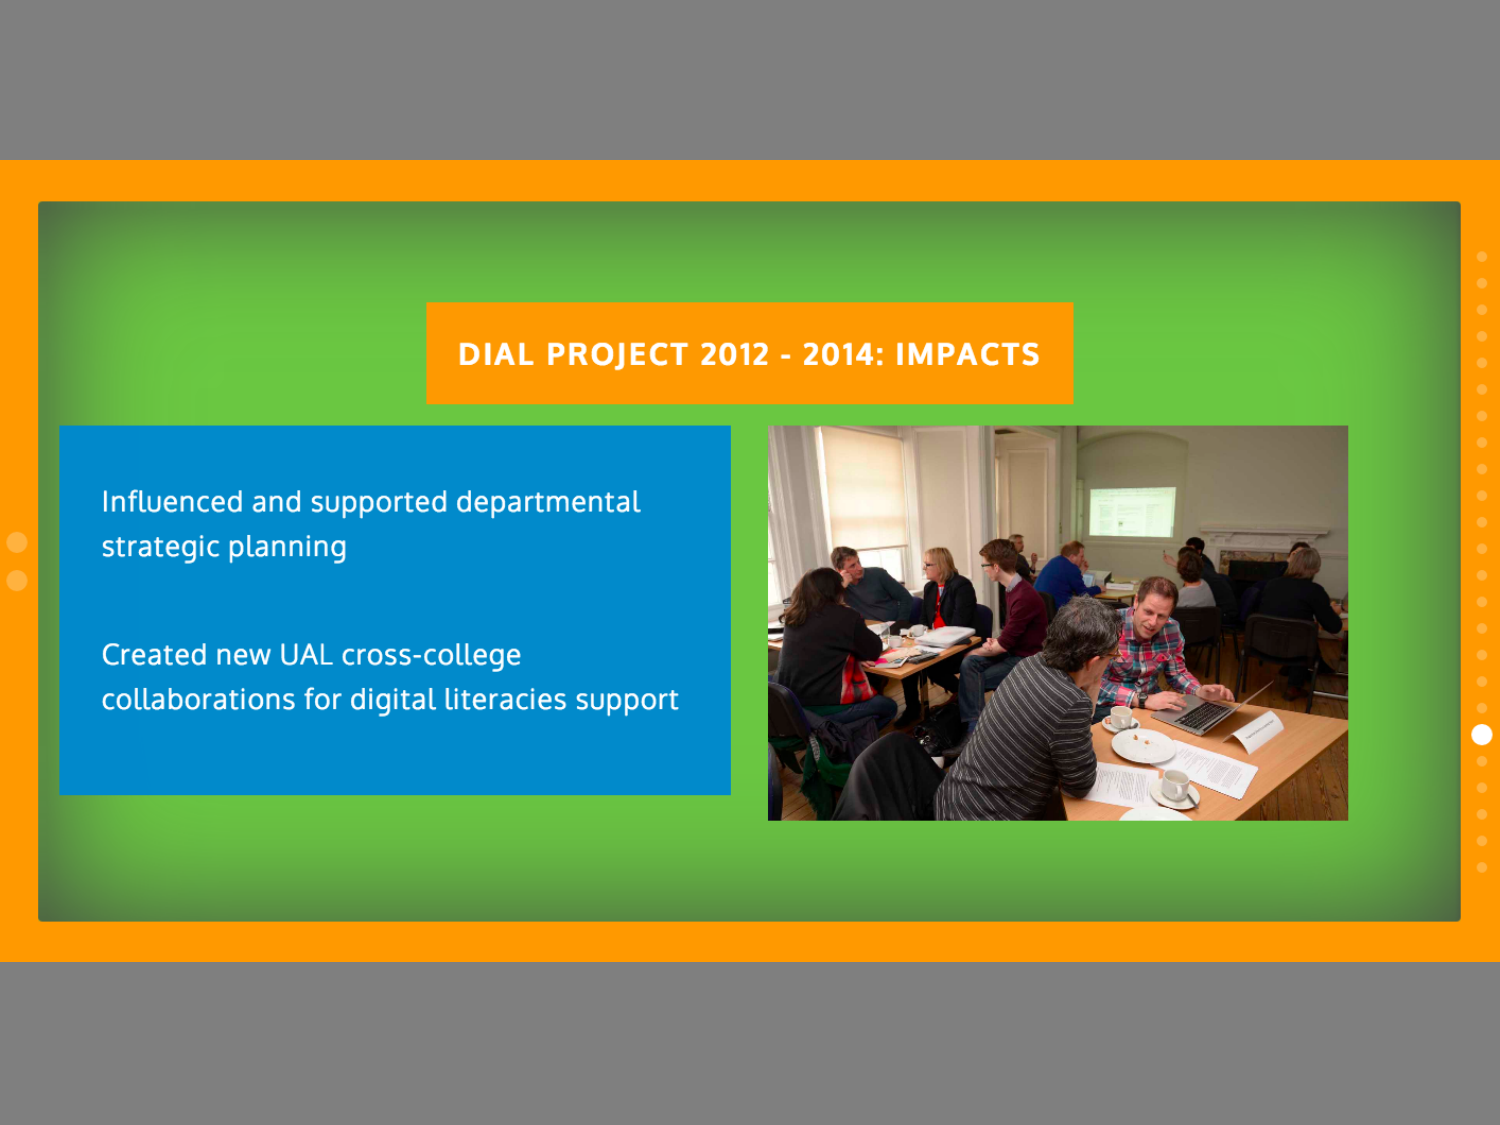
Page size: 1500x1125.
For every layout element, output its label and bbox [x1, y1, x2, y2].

picture [0, 160, 1500, 962]
